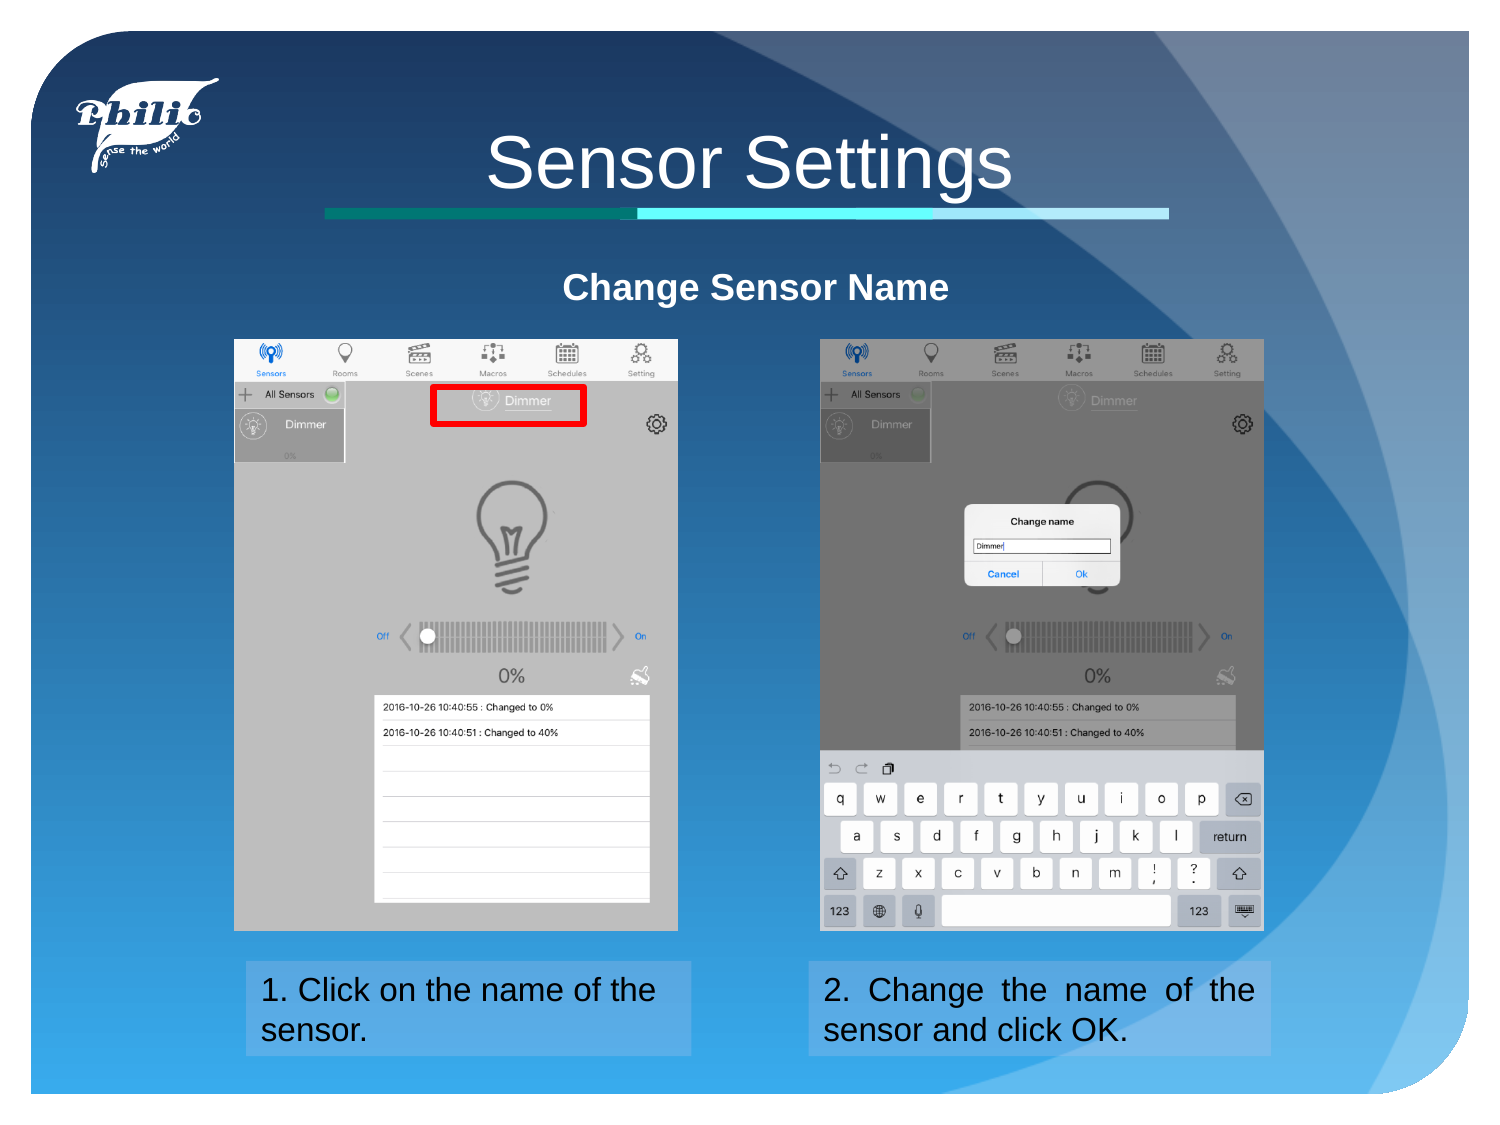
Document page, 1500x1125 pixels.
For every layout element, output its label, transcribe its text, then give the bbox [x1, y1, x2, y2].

picture [24, 30, 1473, 1094]
text_box Change Sensor Name [515, 255, 996, 316]
text_box Sensor Settings [324, 106, 1175, 212]
text_box 2. Change the name of the sensor and click OK. [808, 960, 1271, 1057]
text_box 1. Click on the name of the sensor. [246, 960, 692, 1057]
